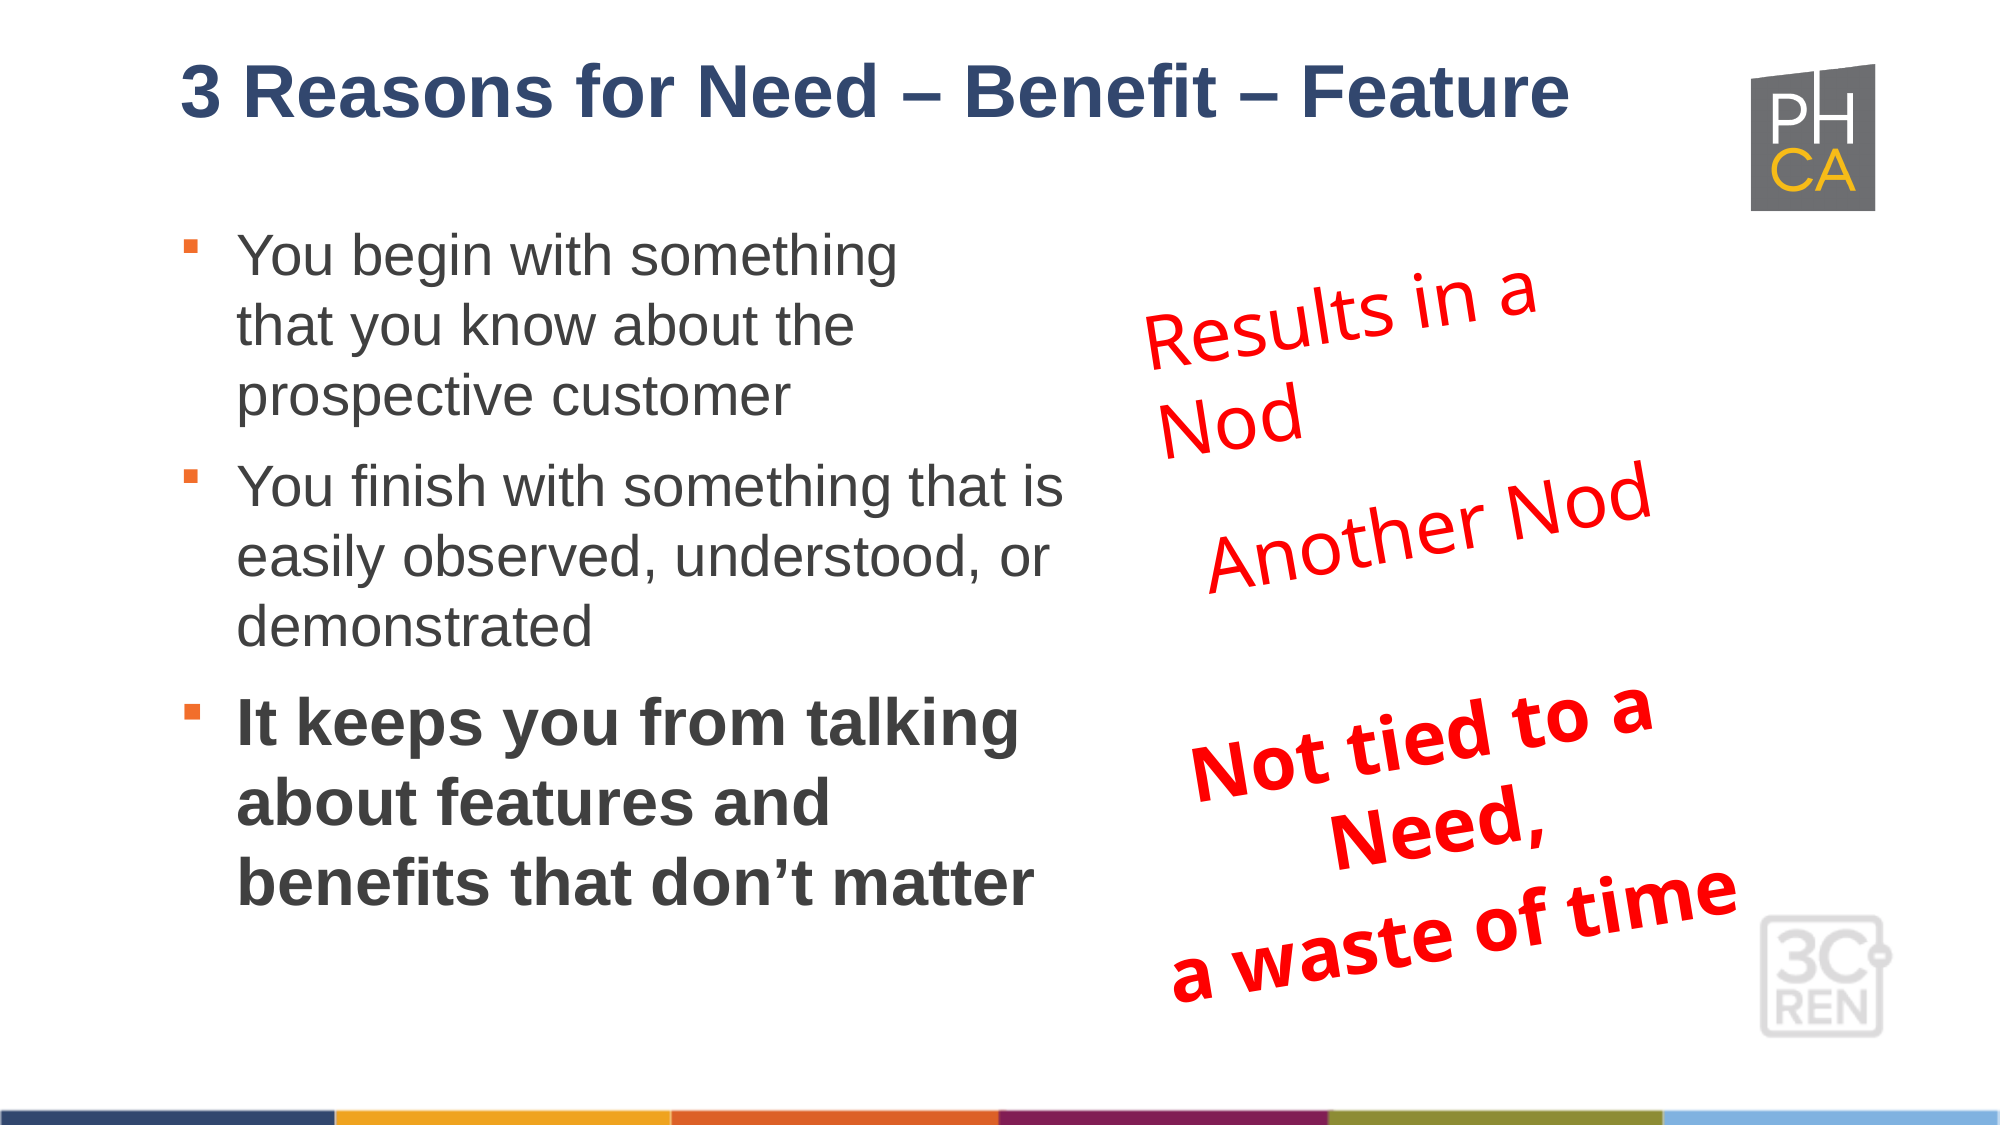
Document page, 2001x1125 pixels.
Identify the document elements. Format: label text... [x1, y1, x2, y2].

text_box Results in a Nod [1119, 207, 1681, 404]
picture [1743, 55, 1882, 221]
picture [0, 914, 2000, 1125]
text_box Another Nod [1180, 419, 1745, 639]
list You begin with something that you know about the prospective customer You finish with something that is easily observed, understood, or demonstrated It keeps you from talking about features and benefits that don’t matter [165, 209, 1120, 960]
text_box Not tied to a Need, a waste of time [1098, 631, 1765, 958]
title 3 Reasons for Need – Benefit – Feature [165, 37, 1638, 138]
